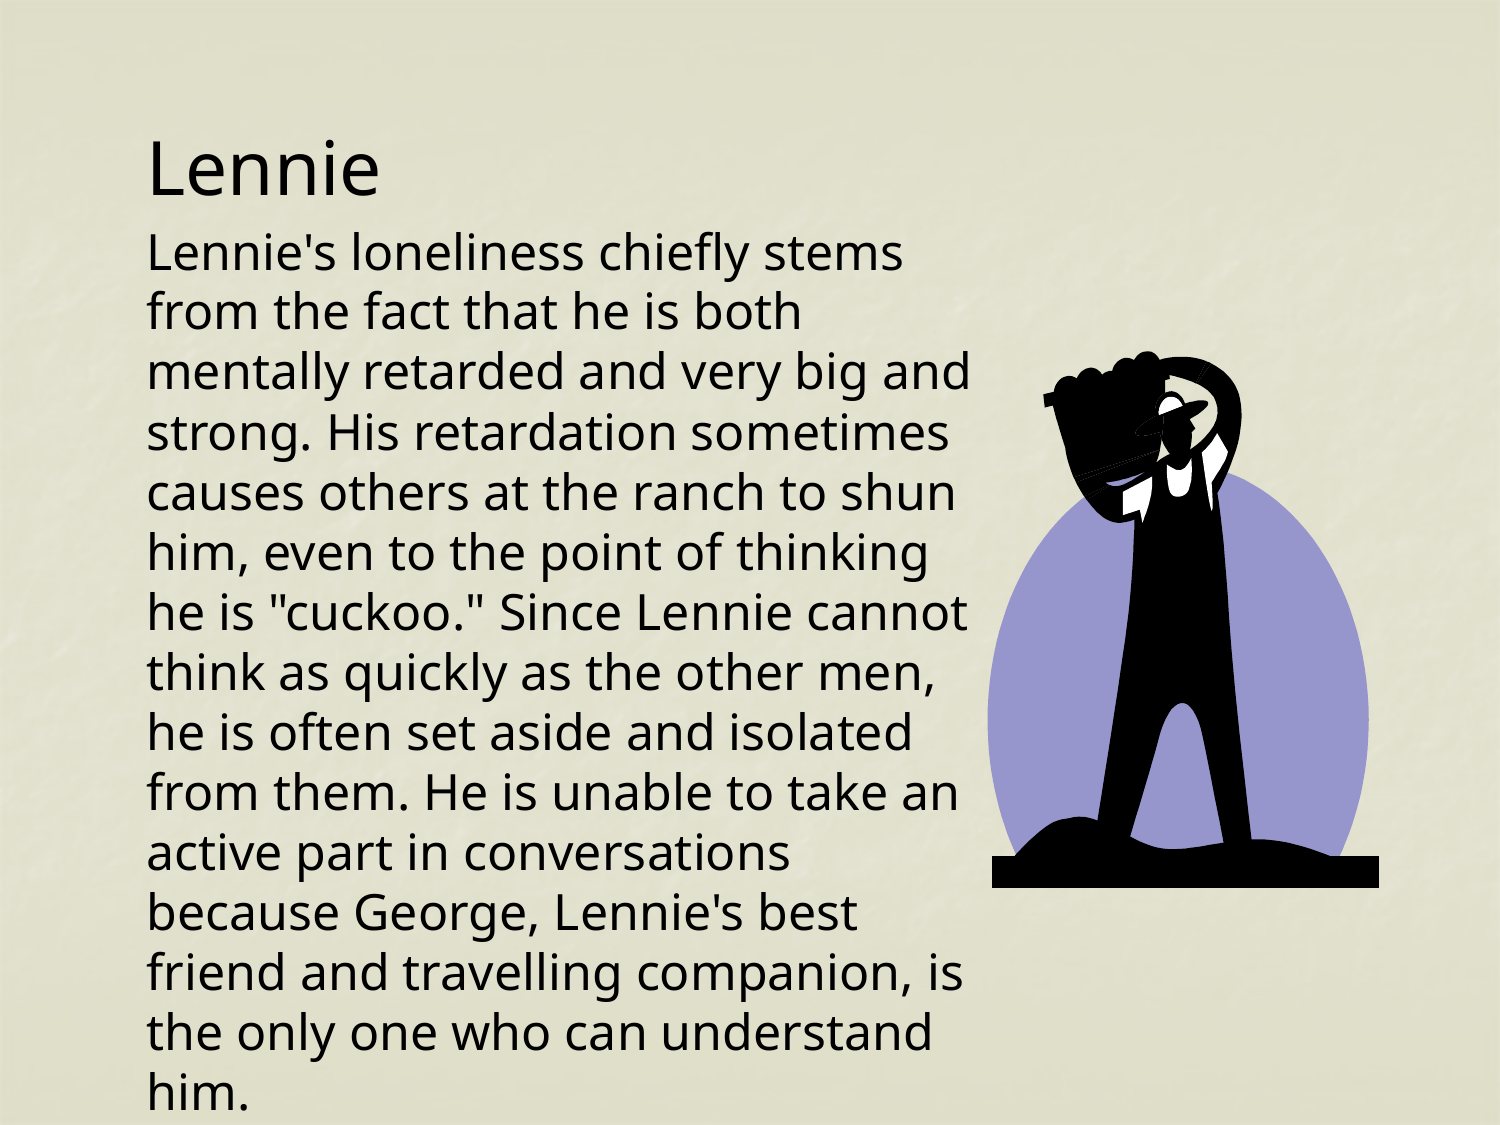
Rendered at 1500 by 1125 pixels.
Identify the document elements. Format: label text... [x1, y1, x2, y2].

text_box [987, 349, 1379, 888]
list Lennie Lennie's loneliness chiefly stems from the fact that he is both mentally retarded and very big and strong. His retardation sometimes causes others at the ranch to shun him, even to the point of thinking he is "cuckoo." Since Lennie cannot think as quickly as the other men, he is often set aside and isolated from them. He is unable to take an active part in conversations because George, Lennie's best friend and travelling companion, is the only one who can understand him. [75, 112, 988, 1088]
